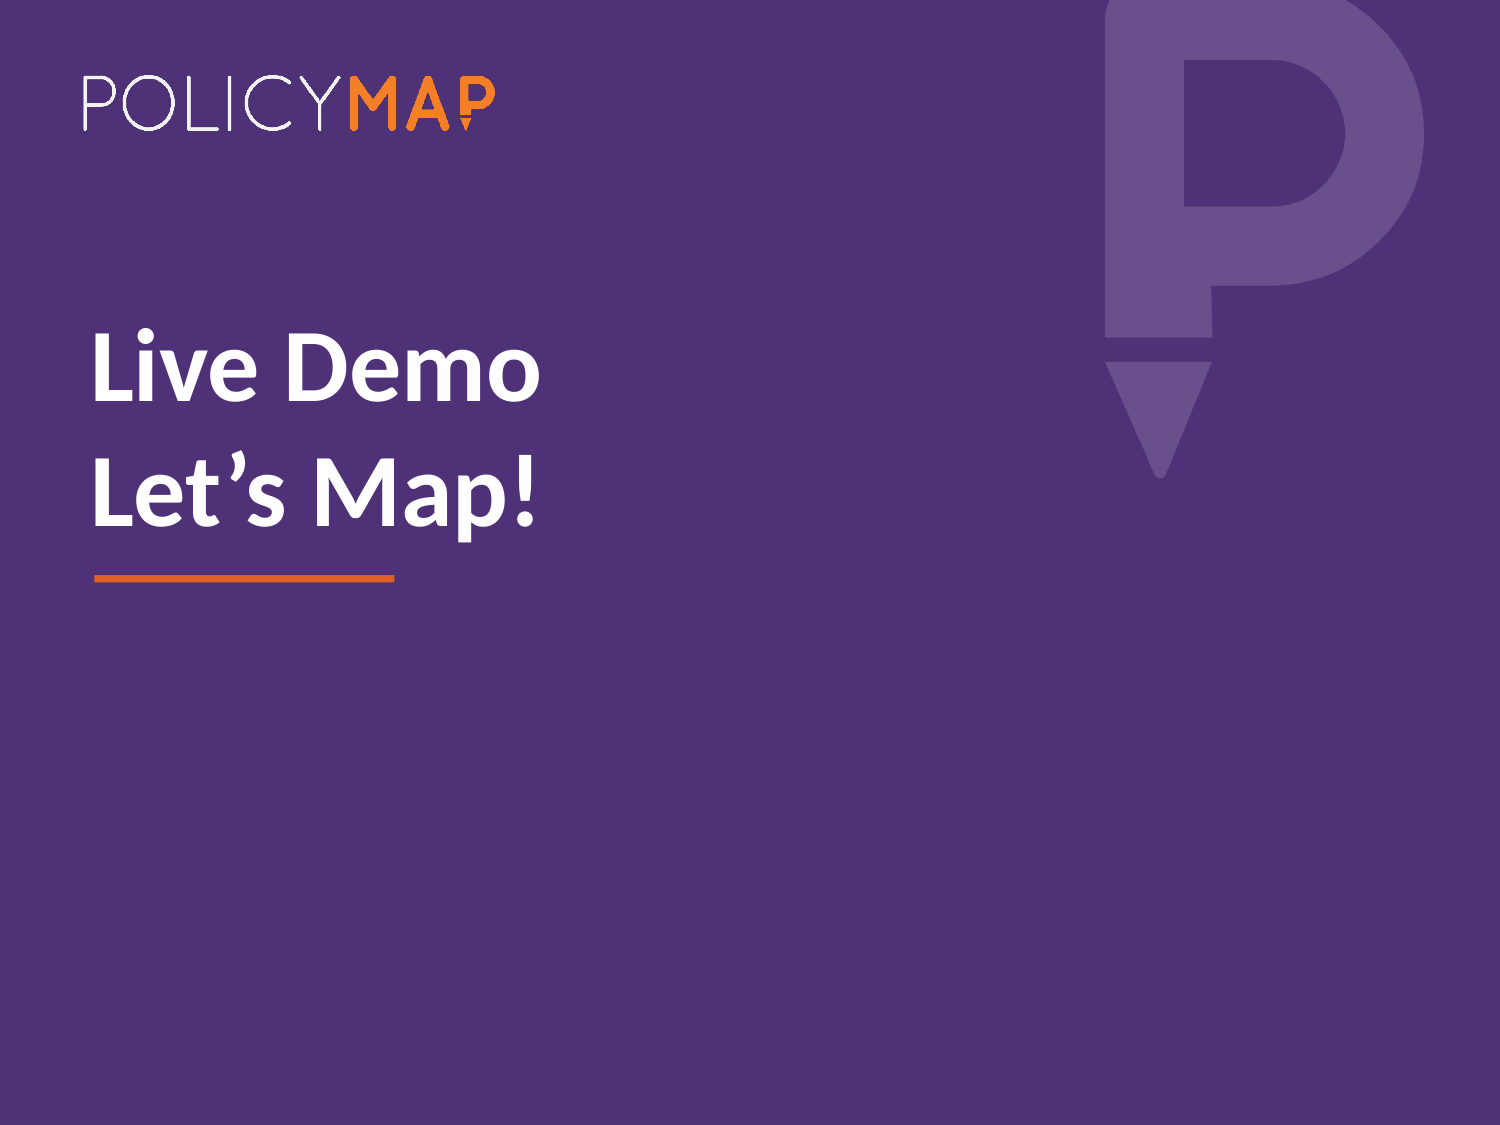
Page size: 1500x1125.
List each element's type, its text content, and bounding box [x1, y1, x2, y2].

picture [75, 62, 502, 143]
list Live Demo Let’s Map! [75, 299, 1425, 555]
picture [1083, 0, 1440, 488]
